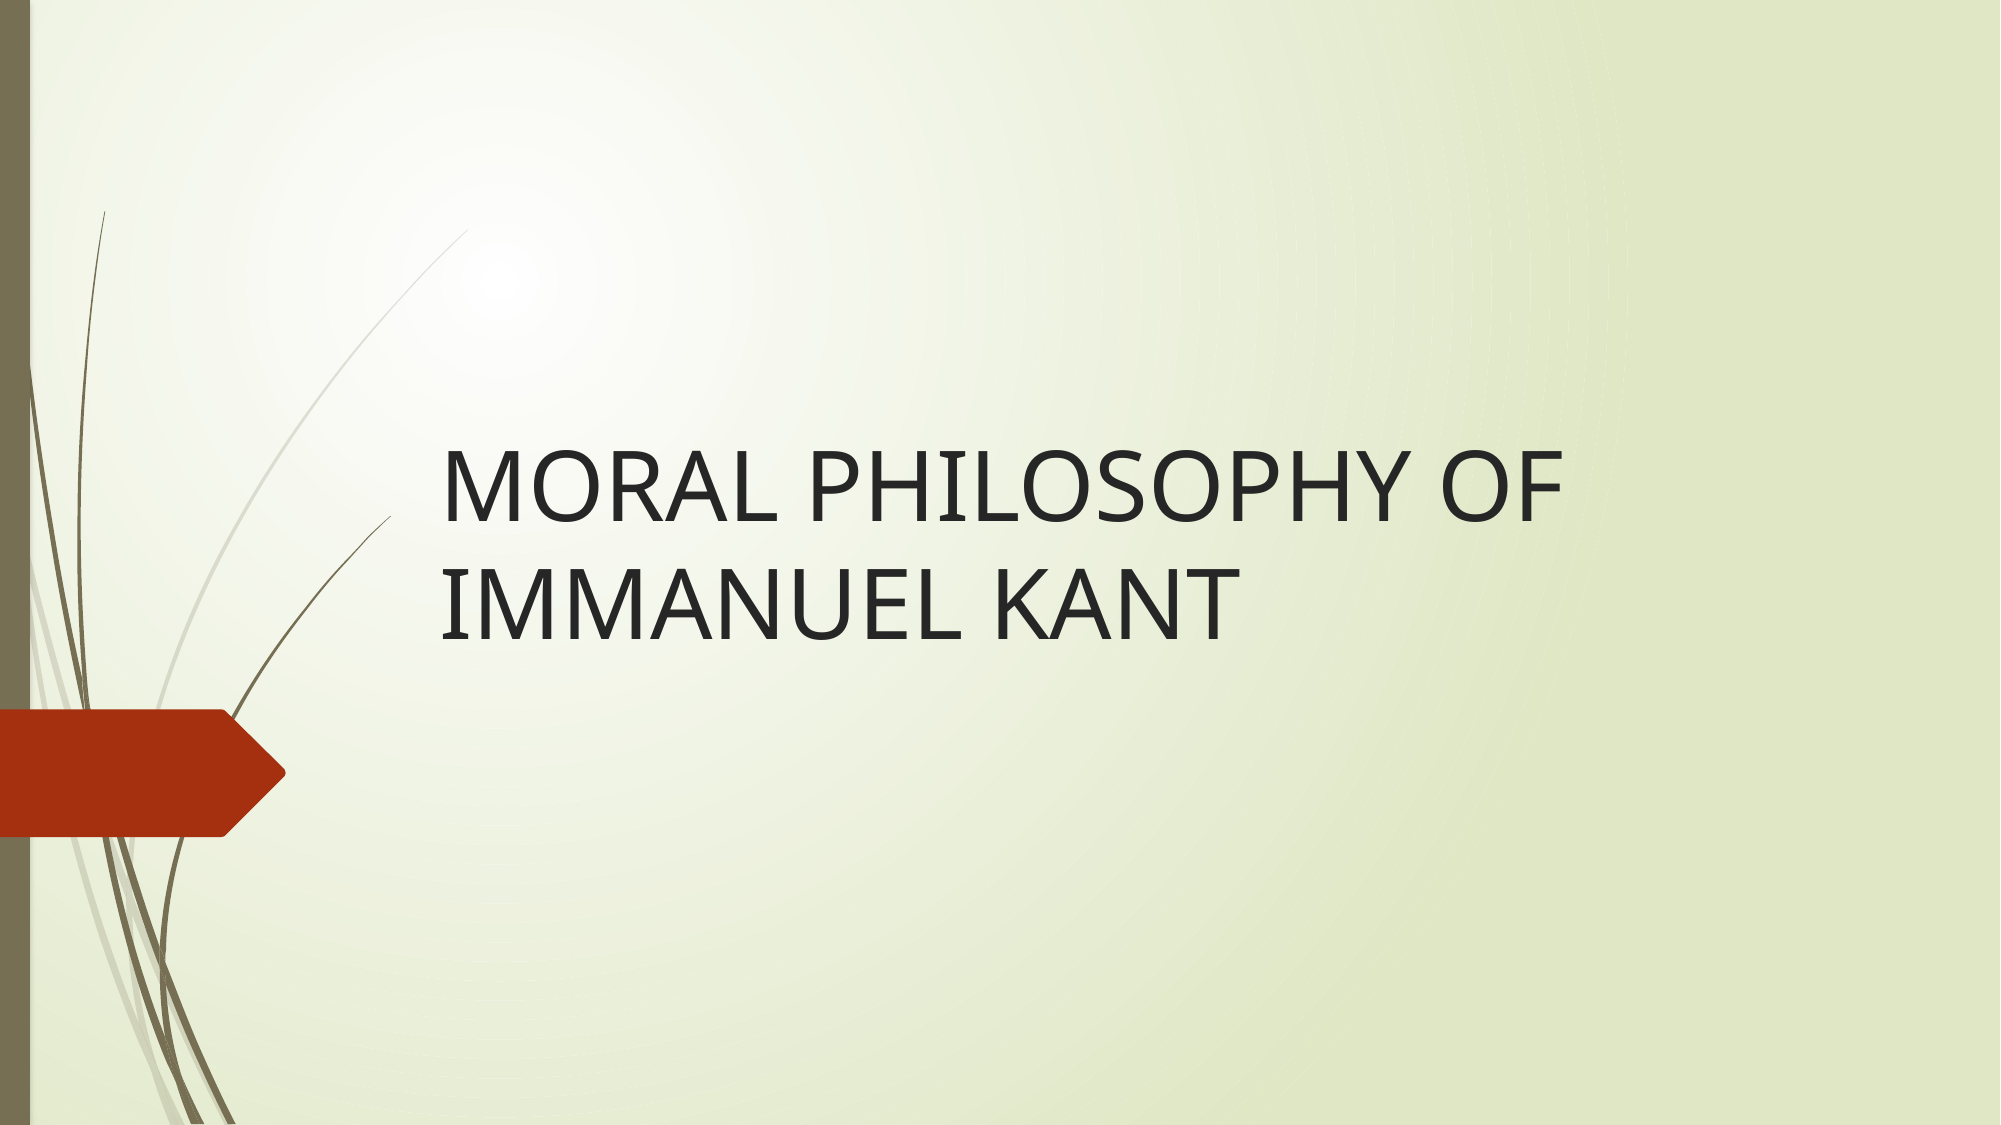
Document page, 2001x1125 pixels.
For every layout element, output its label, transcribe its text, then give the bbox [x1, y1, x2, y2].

title MORAL PHILOSOPHY OF IMMANUEL KANT [424, 412, 1888, 784]
